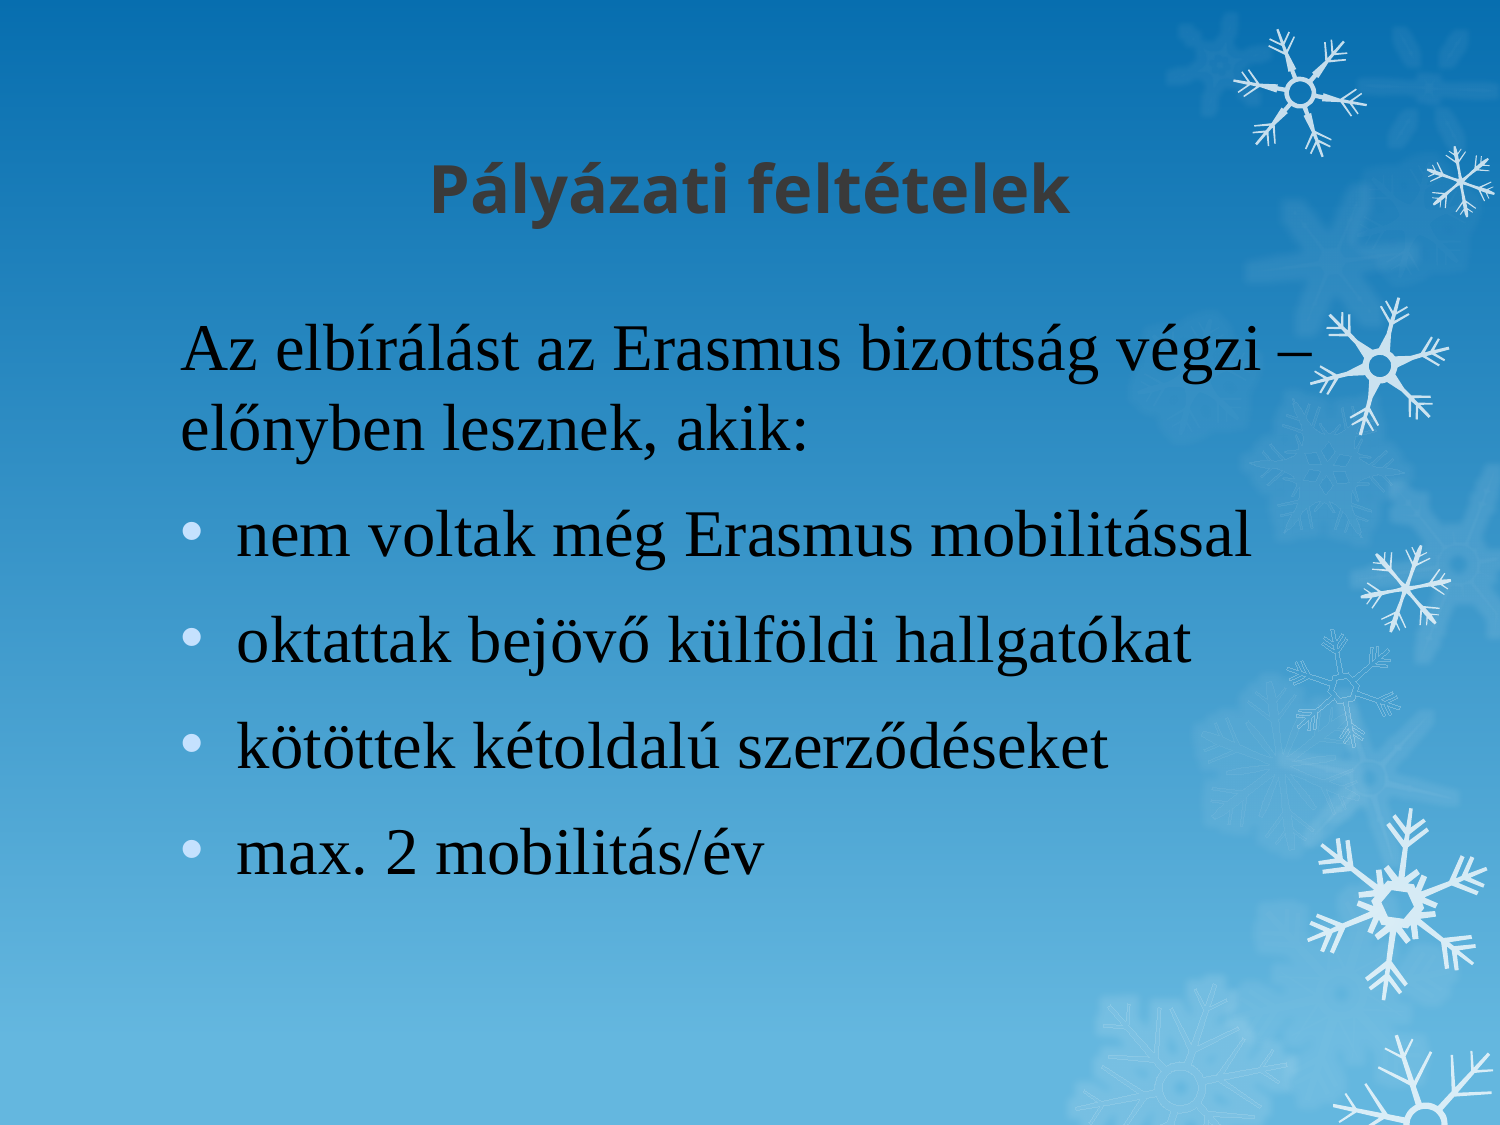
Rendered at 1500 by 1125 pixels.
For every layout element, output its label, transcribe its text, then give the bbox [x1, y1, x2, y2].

list Az elbírálást az Erasmus bizottság végzi – előnyben lesznek, akik: nem voltak még Erasmus mobilitással oktattak bejövő külföldi hallgatókat kötöttek kétoldalú szerződéseket max. 2 mobilitás/év [165, 296, 1335, 962]
title Pályázati feltételek [165, 110, 1335, 263]
